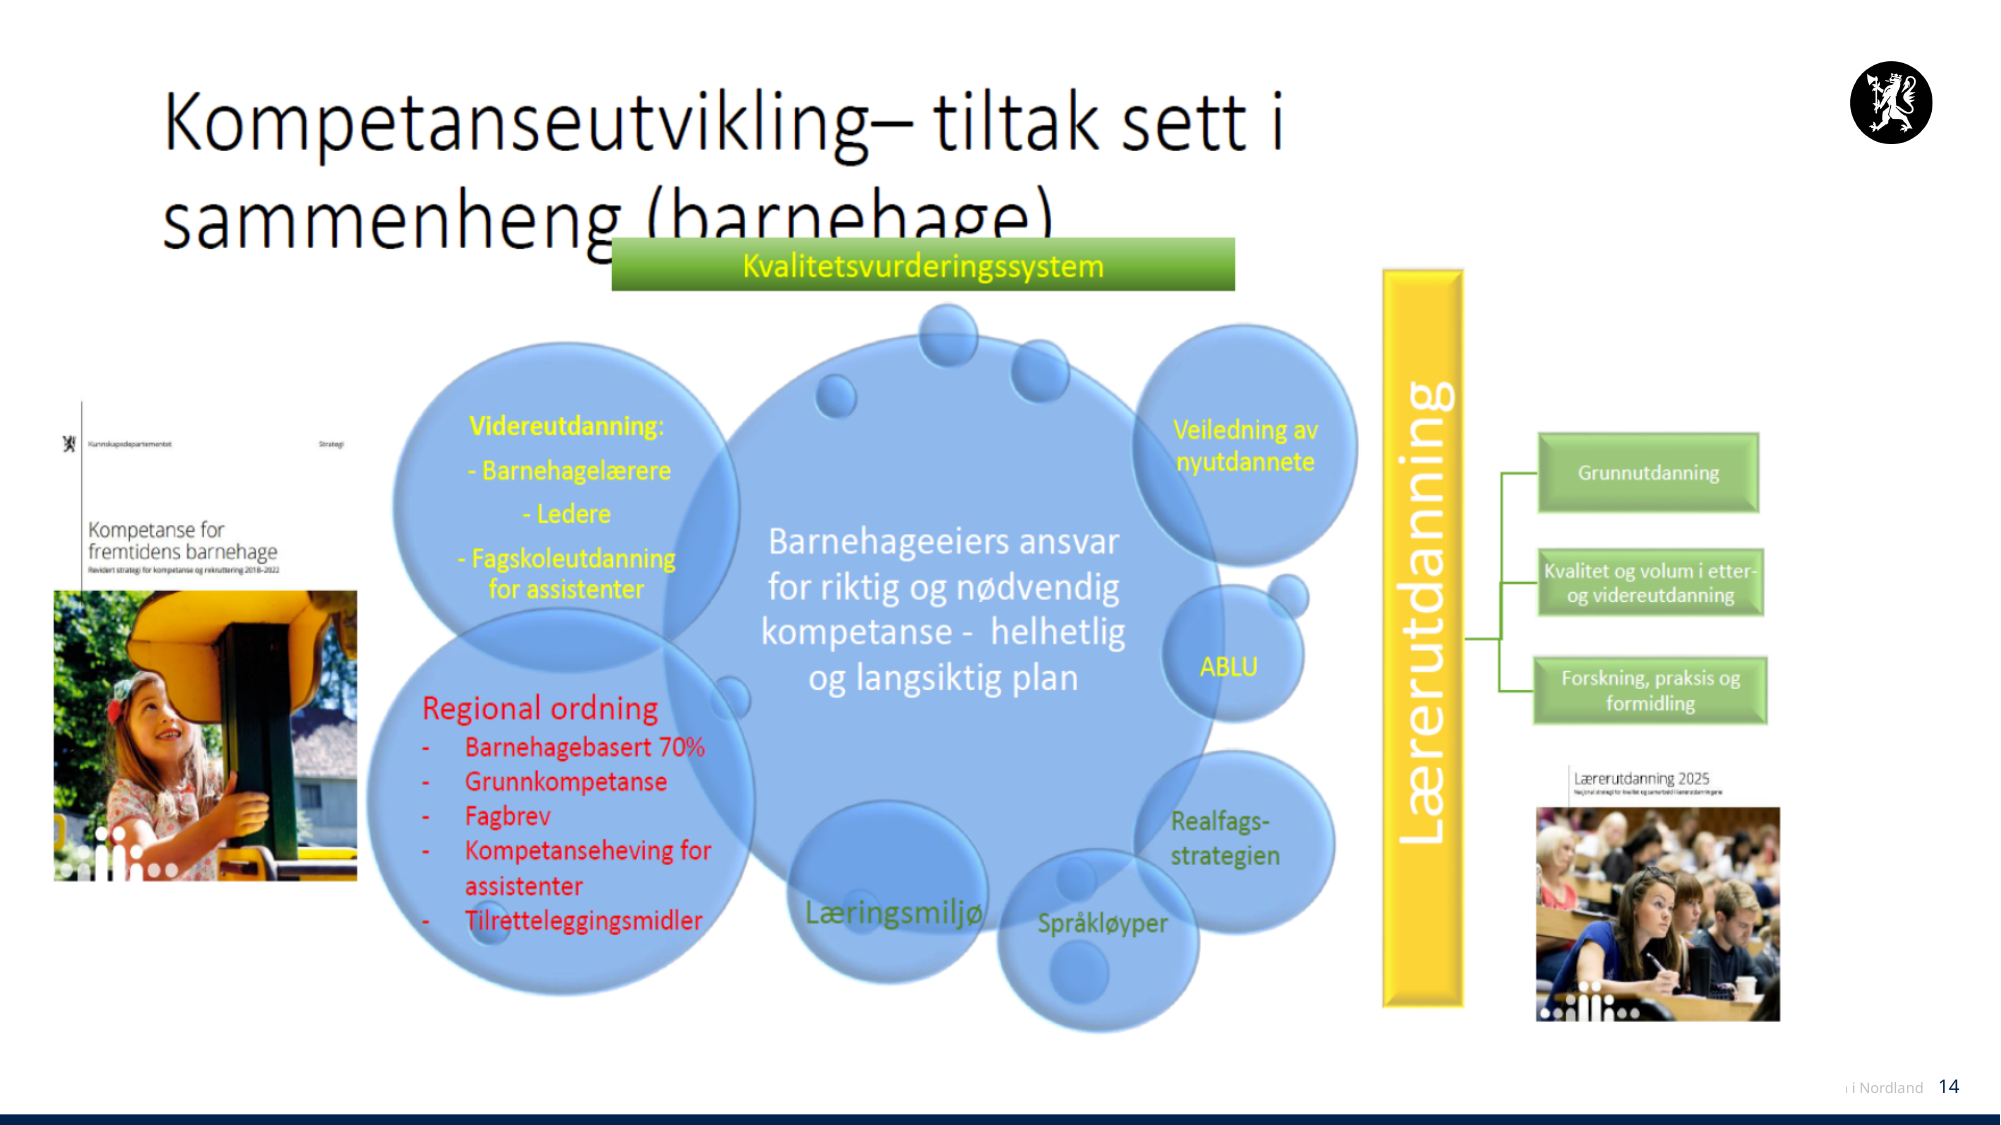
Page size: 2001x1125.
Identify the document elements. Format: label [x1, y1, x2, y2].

picture [52, 24, 1846, 1101]
picture [1850, 61, 1934, 144]
